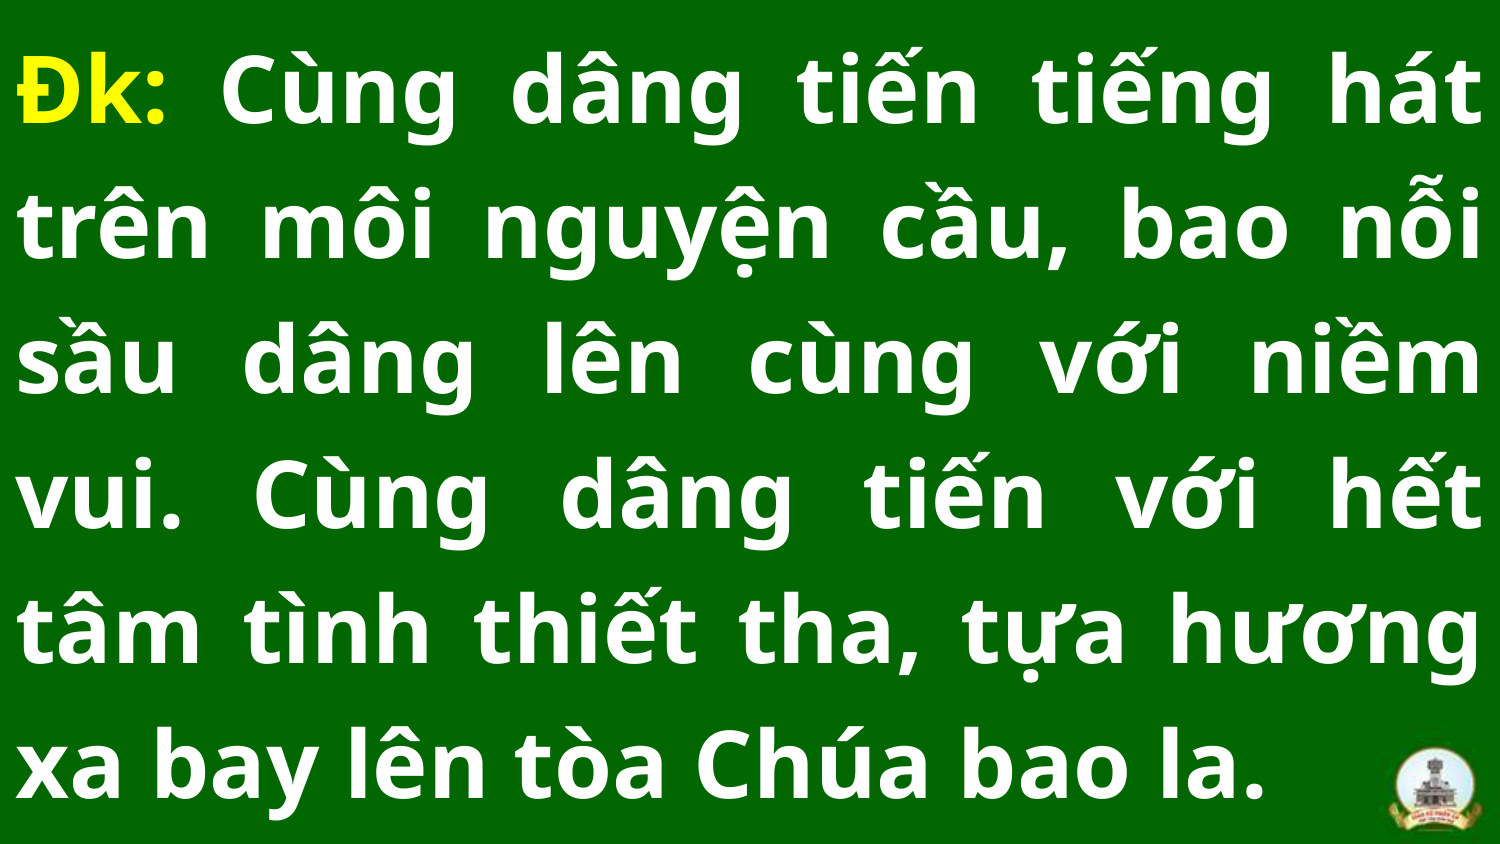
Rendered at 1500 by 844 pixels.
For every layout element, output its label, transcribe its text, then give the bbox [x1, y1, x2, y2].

list Đk: Cùng dâng tiến tiếng hát trên môi nguyện cầu, bao nỗi sầu dâng lên cùng với niềm vui. Cùng dâng tiến với hết tâm tình thiết tha, tựa hương xa bay lên tòa Chúa bao la. [0, 0, 1500, 844]
